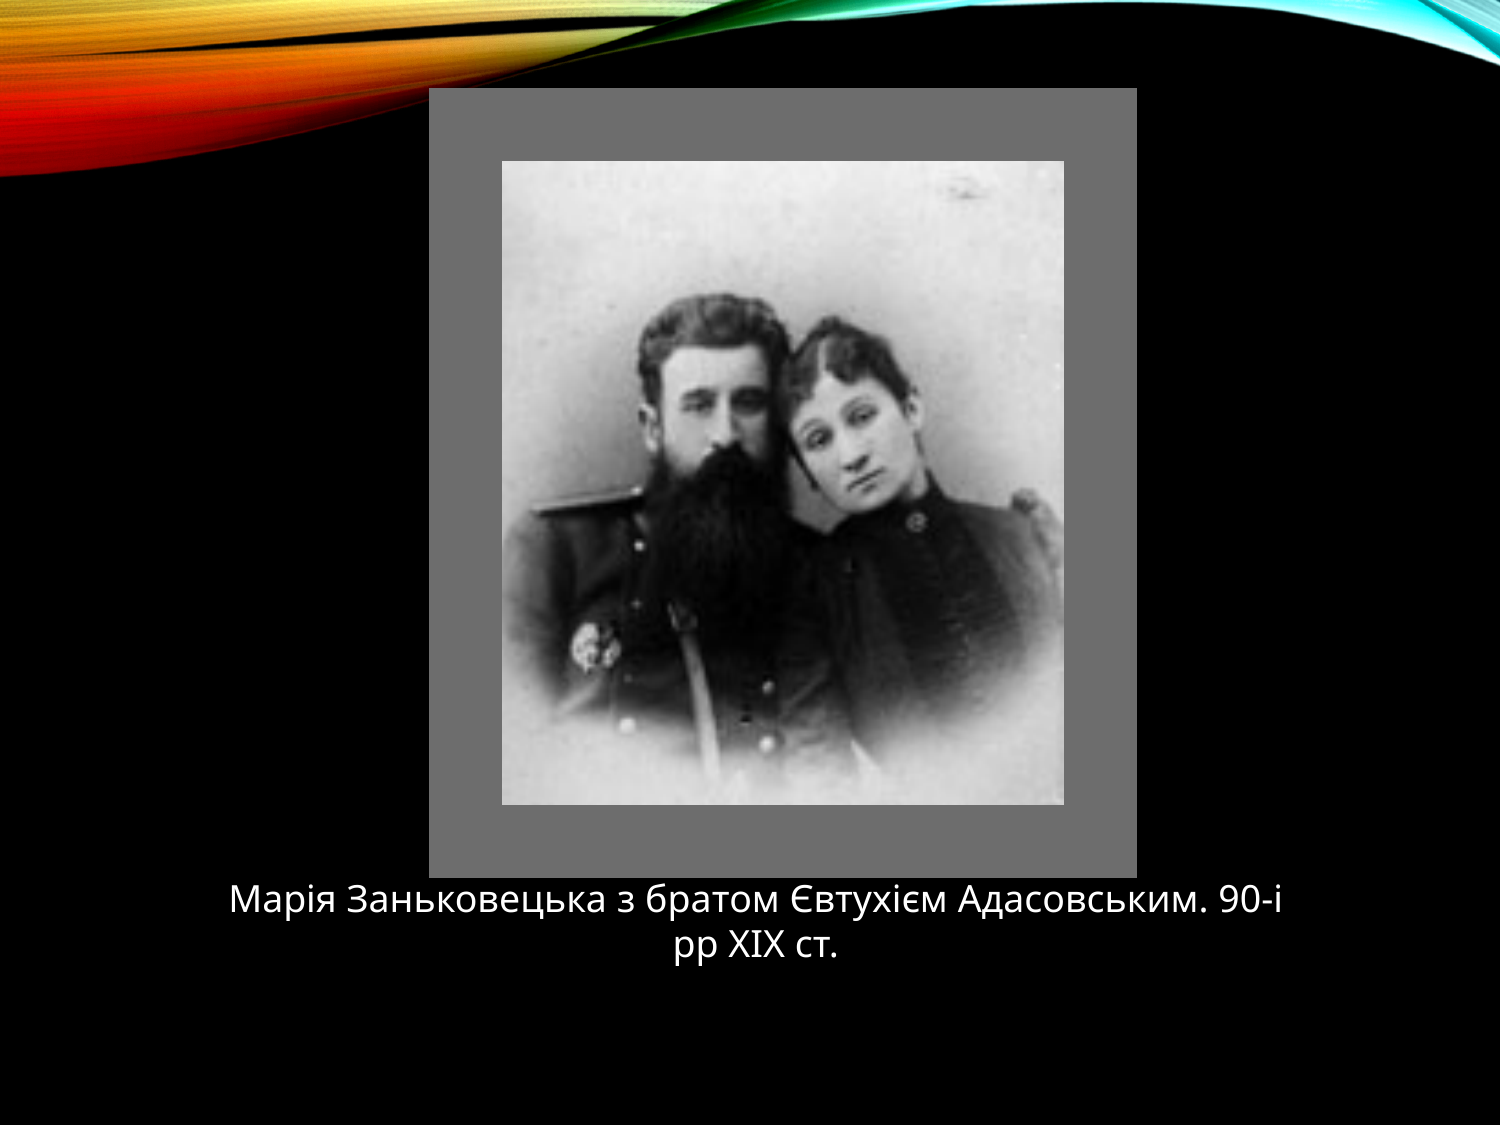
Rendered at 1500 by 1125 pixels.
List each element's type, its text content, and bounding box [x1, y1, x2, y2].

picture [501, 160, 1065, 806]
text_box Марія Заньковецька з братом Євтухієм Адасовським. 90-і рр ХІХ ст. [187, 867, 1325, 972]
picture [0, 0, 1500, 178]
